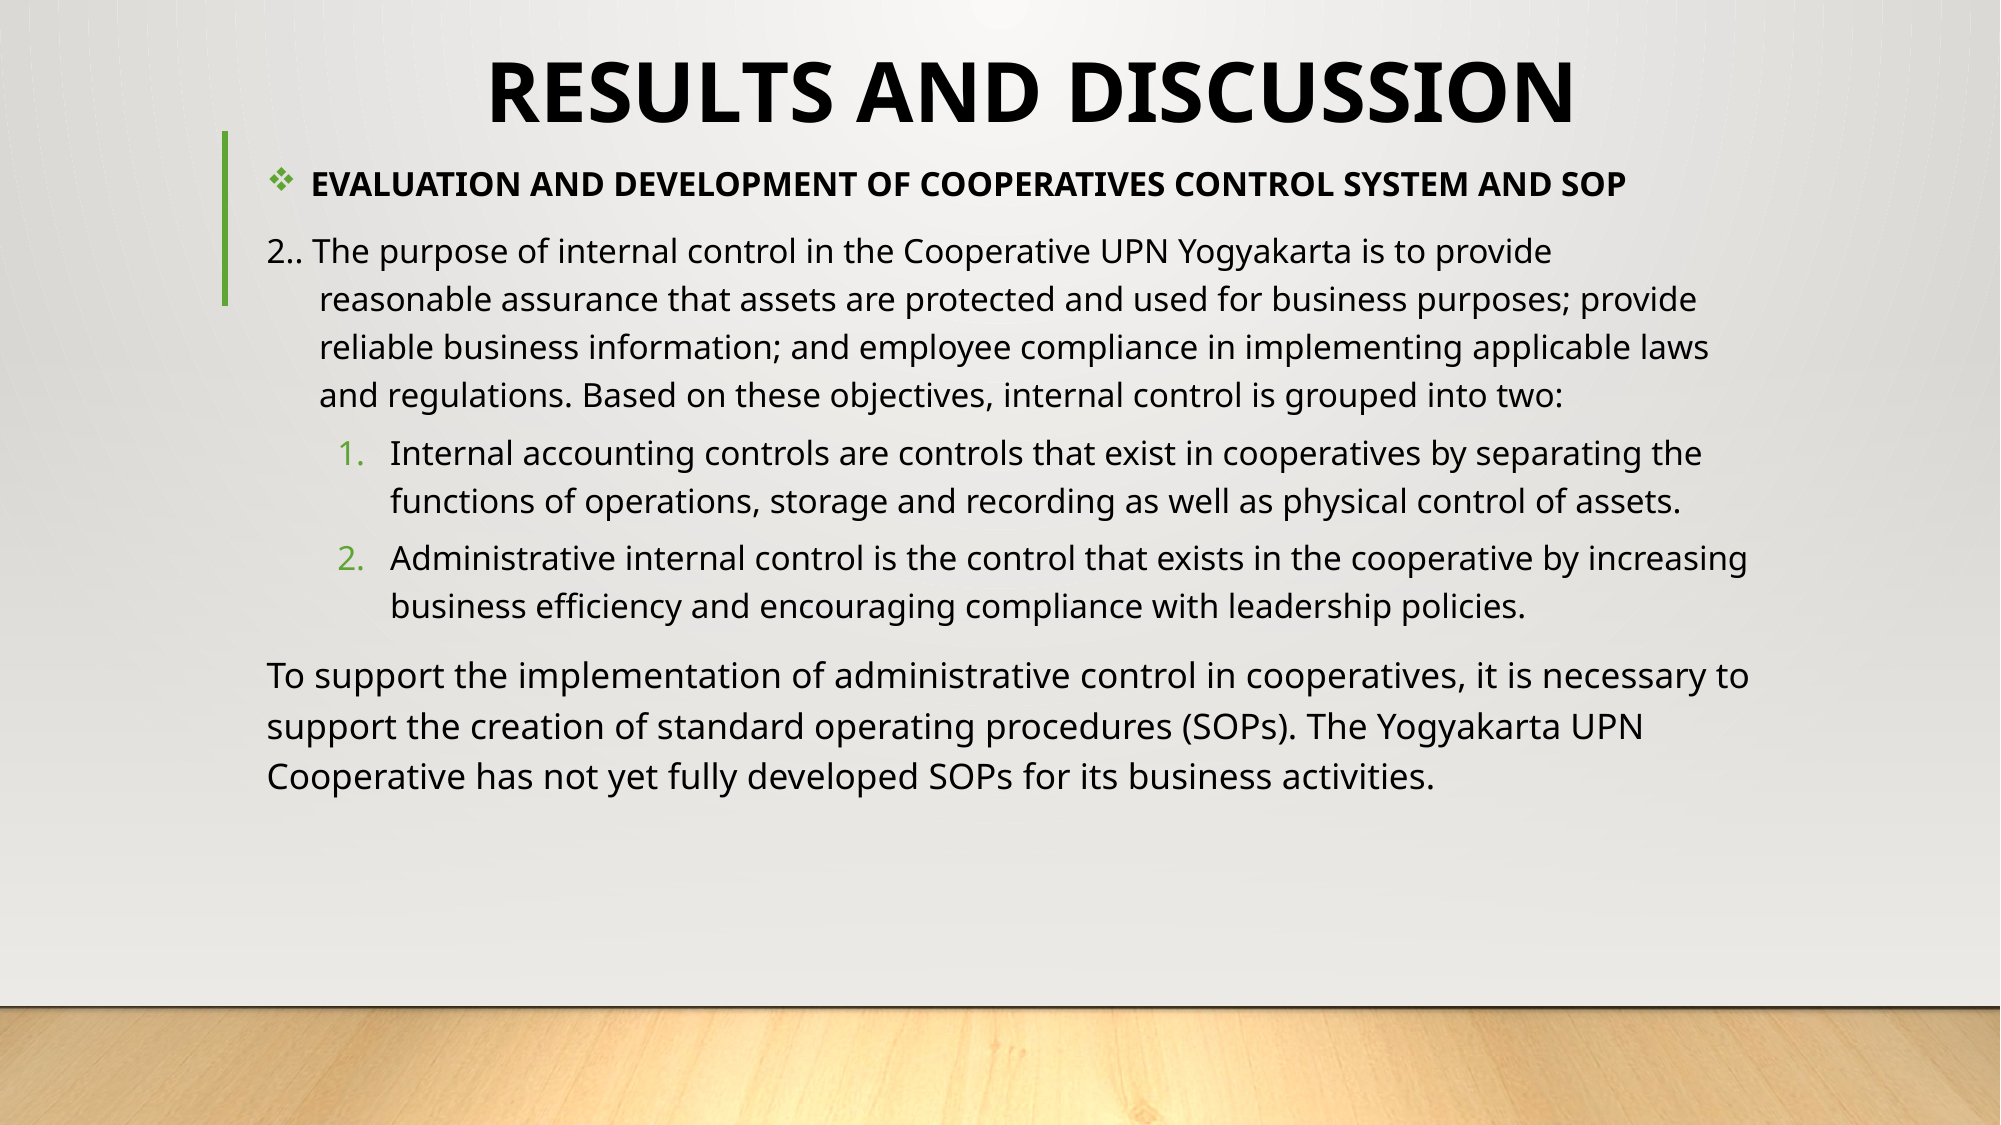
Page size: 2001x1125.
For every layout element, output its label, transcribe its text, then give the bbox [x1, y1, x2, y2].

list EVALUATION AND DEVELOPMENT OF COOPERATIVES CONTROL SYSTEM AND SOP 2.. The purpose of internal control in the Cooperative UPN Yogyakarta is to provide reasonable assurance that assets are protected and used for business purposes; provide reliable business information; and employee compliance in implementing applicable laws and regulations. Based on these objectives, internal control is grouped into two: Internal accounting controls are controls that exist in cooperatives by separating the functions of operations, storage and recording as well as physical control of assets. Administrative internal control is the control that exists in the cooperative by increasing business efficiency and encouraging compliance with leadership policies. To support the implementation of administrative control in cooperatives, it is necessary to support the creation of standard operating procedures (SOPs). The Yogyakarta UPN Cooperative has not yet fully developed SOPs for its business activities. [251, 147, 1814, 907]
picture [0, 1006, 2000, 1125]
title RESULTS AND DISCUSSION [251, 35, 1814, 147]
